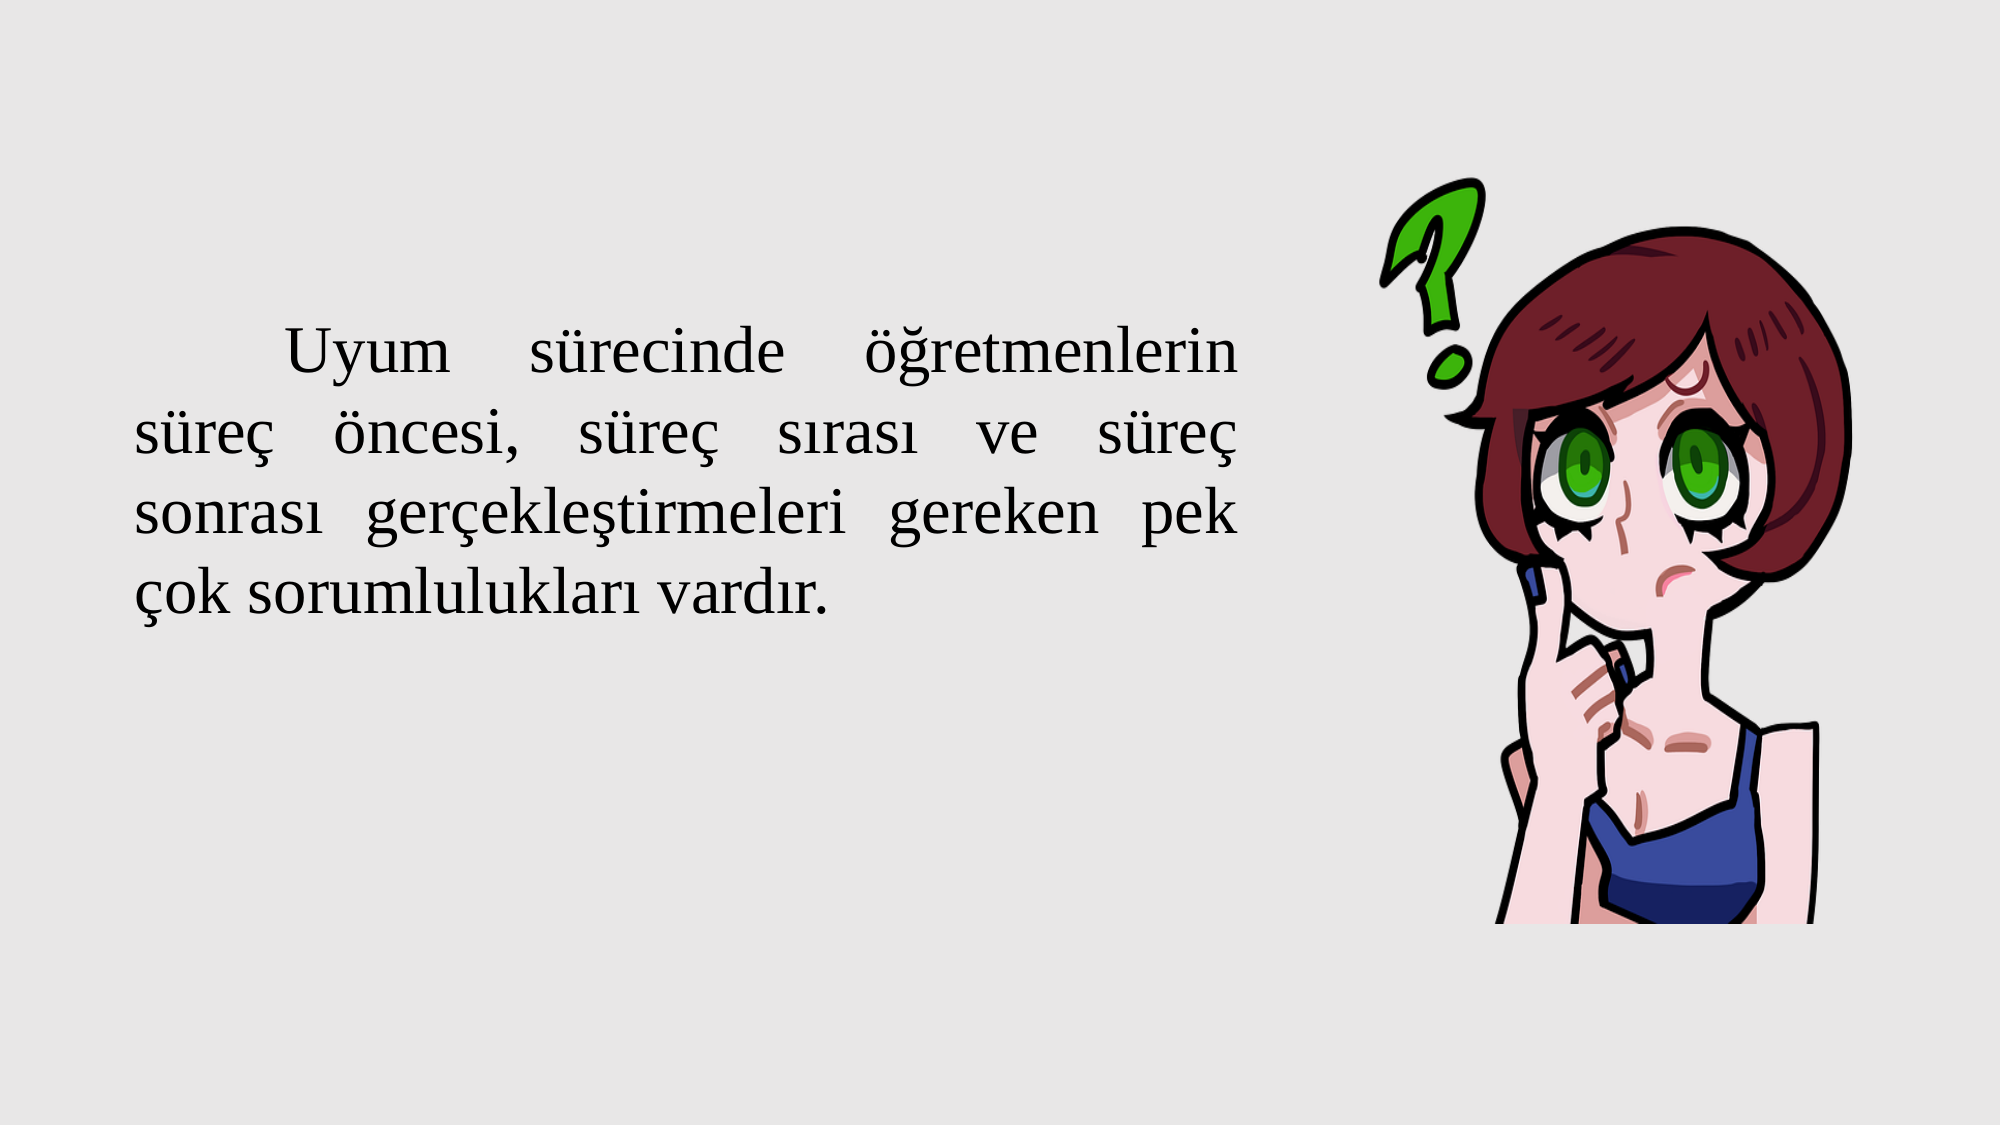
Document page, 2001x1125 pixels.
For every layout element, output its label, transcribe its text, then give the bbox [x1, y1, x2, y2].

picture [1308, 114, 1970, 924]
text_box Uyum sürecinde öğretmenlerin süreç öncesi, süreç sırası ve süreç sonrası gerçekleştirmeleri gereken pek çok sorumlulukları vardır. [120, 289, 1255, 635]
